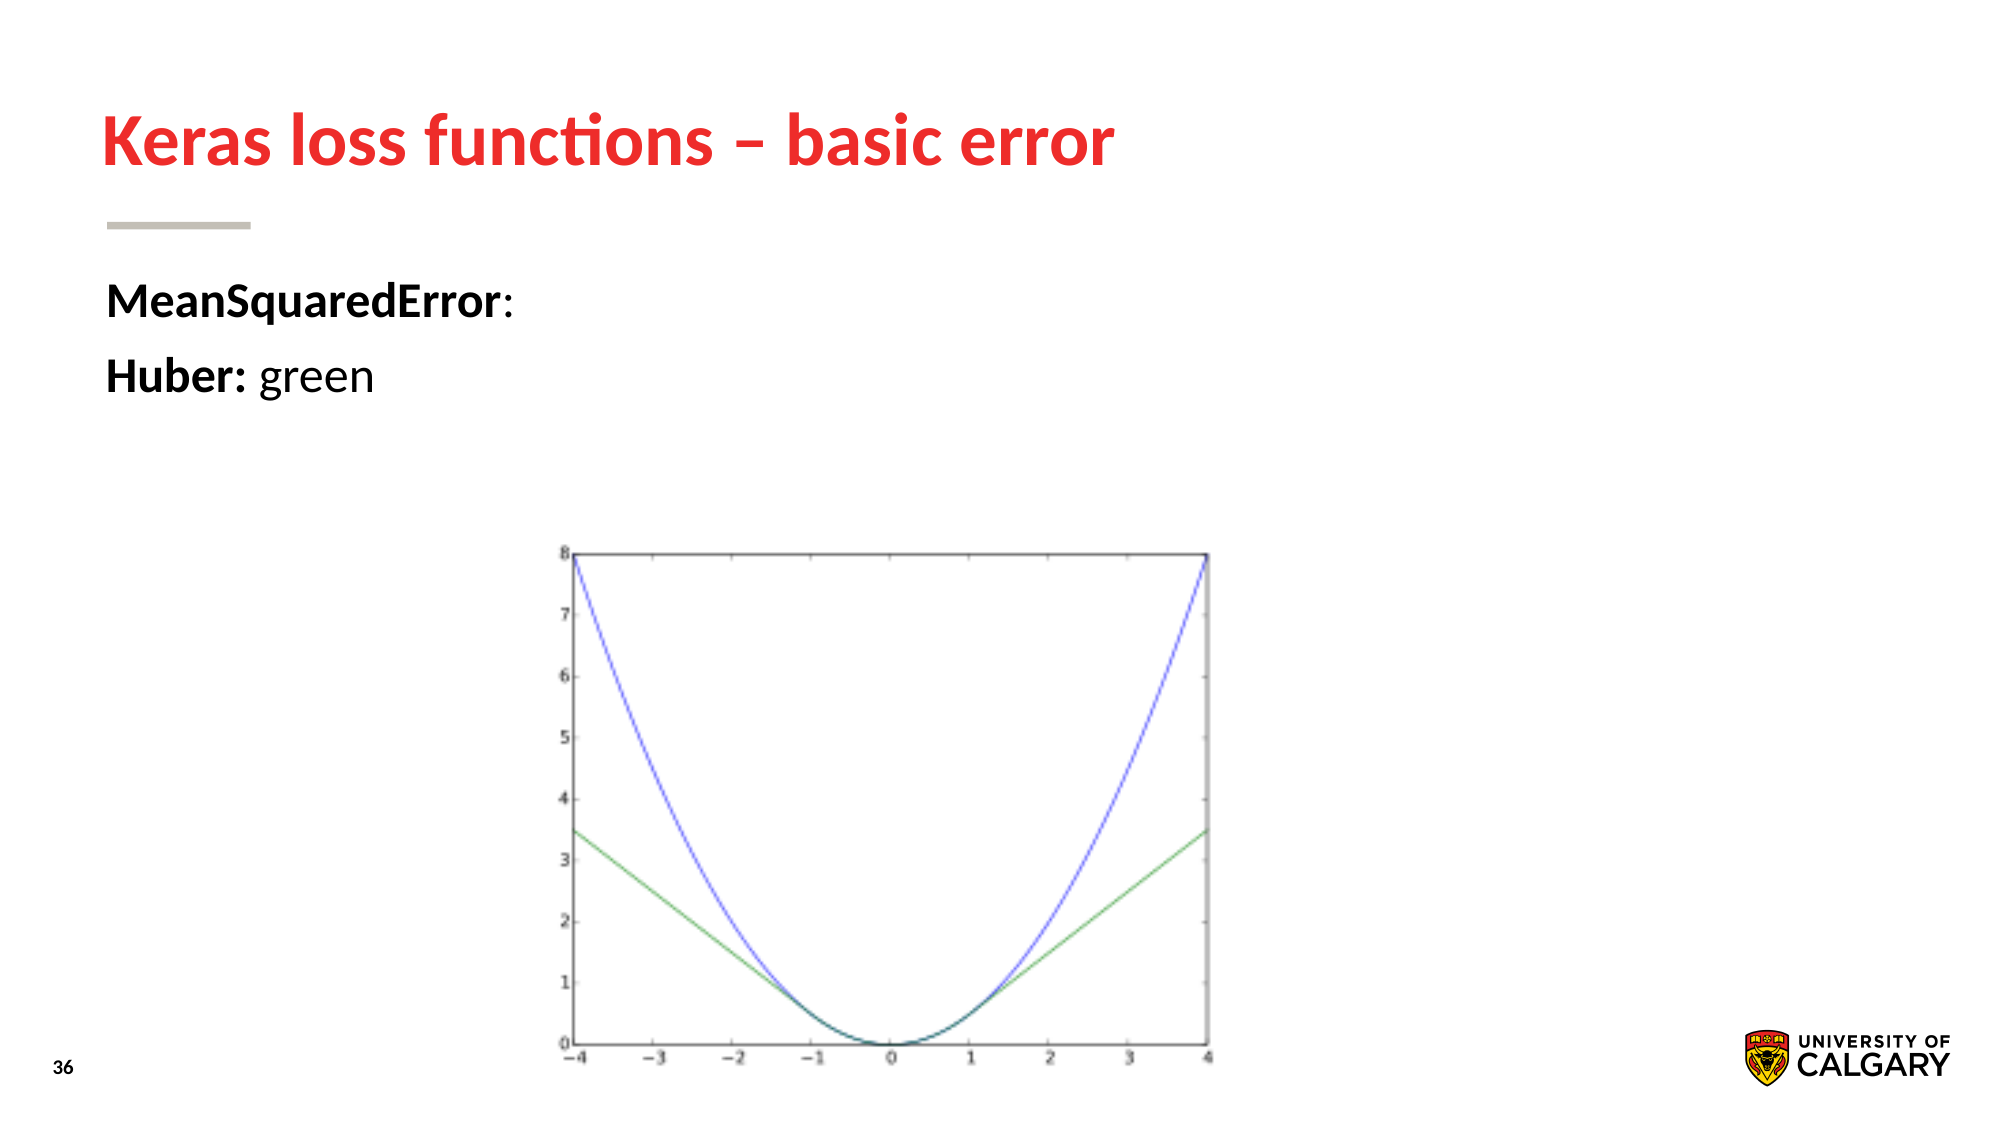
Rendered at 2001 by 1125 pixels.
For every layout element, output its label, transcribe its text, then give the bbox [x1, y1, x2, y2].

picture [472, 494, 1290, 1107]
picture [1722, 1012, 1973, 1099]
title Keras loss functions – basic error [87, 60, 1774, 222]
